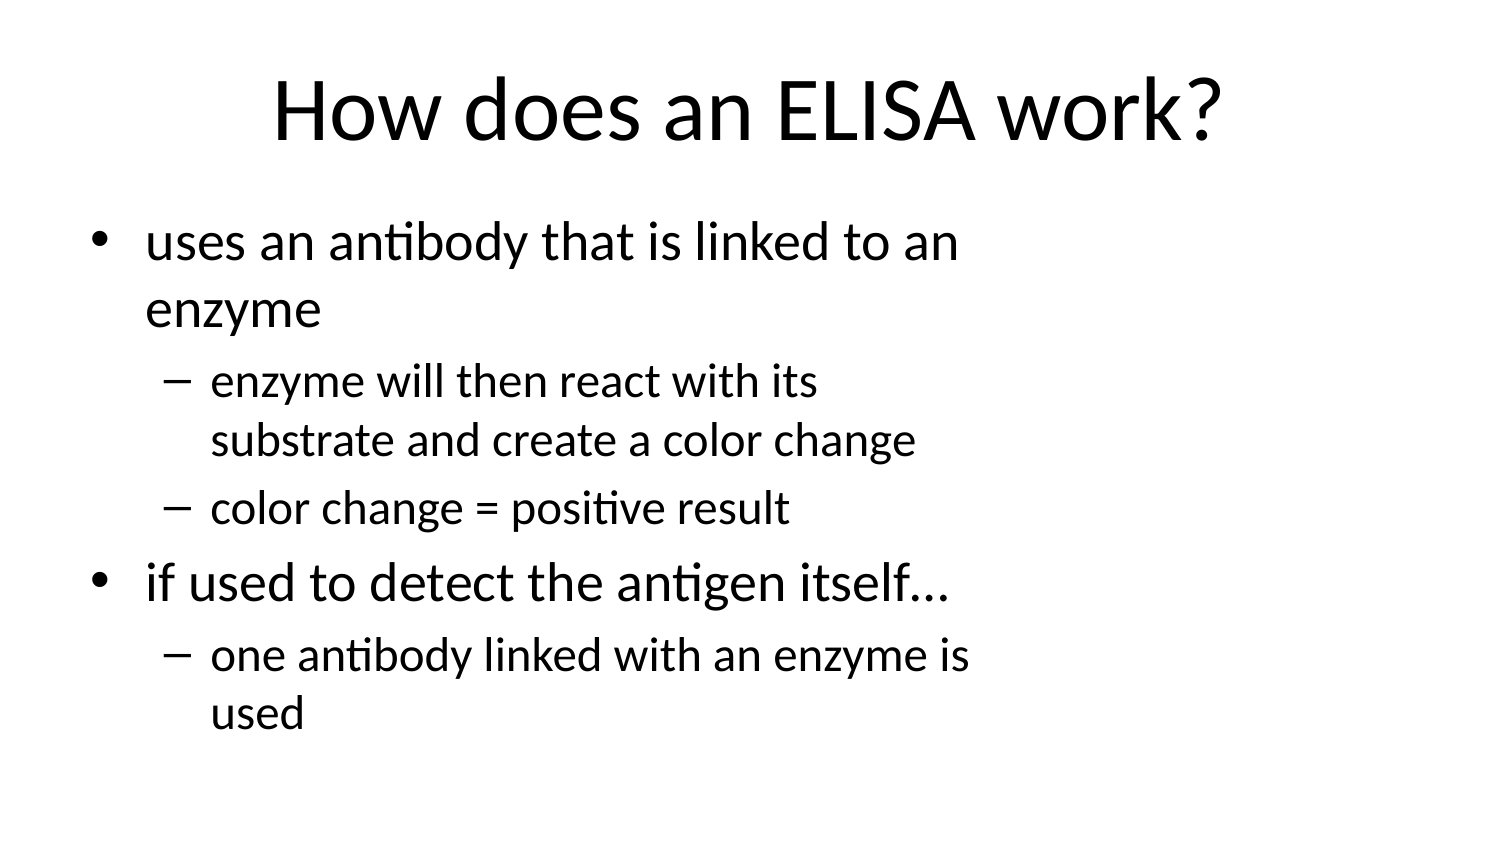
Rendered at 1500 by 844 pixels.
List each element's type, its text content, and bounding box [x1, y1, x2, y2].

list uses an antibody that is linked to an enzyme enzyme will then react with its substrate and create a color change color change = positive result if used to detect the antigen itself… one antibody linked with an enzyme is used [75, 196, 1025, 754]
title How does an ELISA work? [75, 33, 1425, 175]
